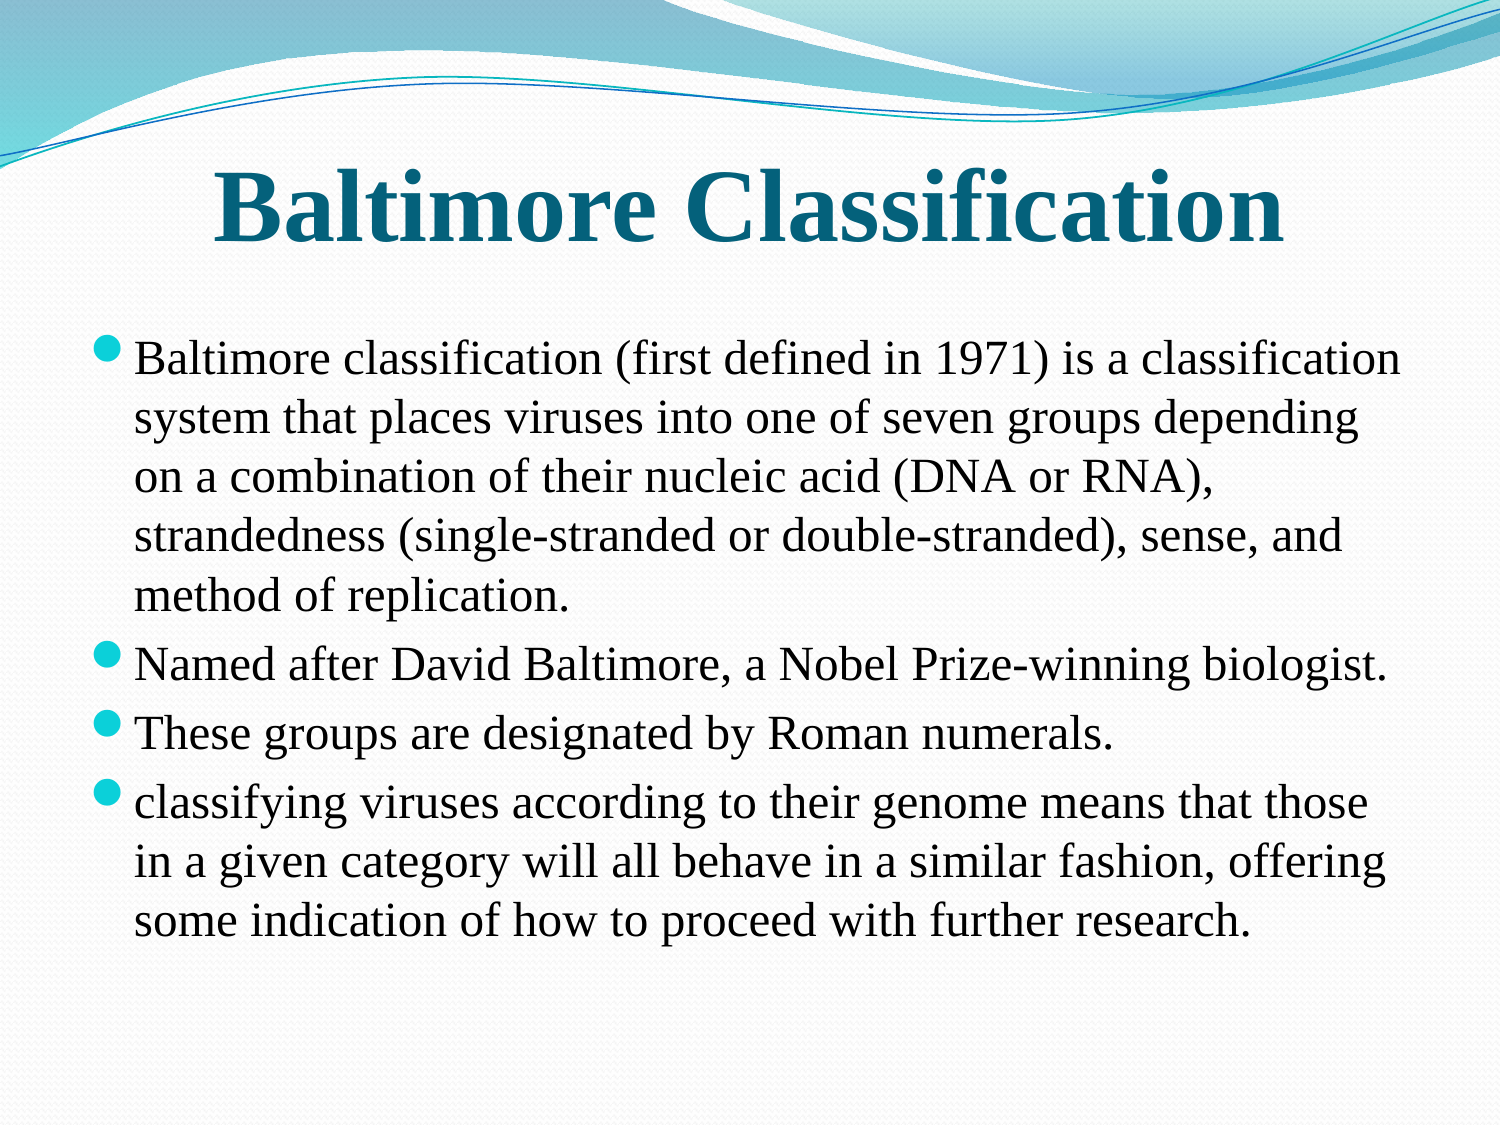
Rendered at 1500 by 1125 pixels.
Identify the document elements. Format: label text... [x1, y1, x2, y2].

title Baltimore Classification [75, 75, 1425, 263]
list Baltimore classification (first defined in 1971) is a classification system that places viruses into one of seven groups depending on a combination of their nucleic acid (DNA or RNA), strandedness (single-stranded or double-stranded), sense, and method of replication. Named after David Baltimore, a Nobel Prize-winning biologist. These groups are designated by Roman numerals. classifying viruses according to their genome means that those in a given category will all behave in a similar fashion, offering some indication of how to proceed with further research. [75, 317, 1425, 1038]
